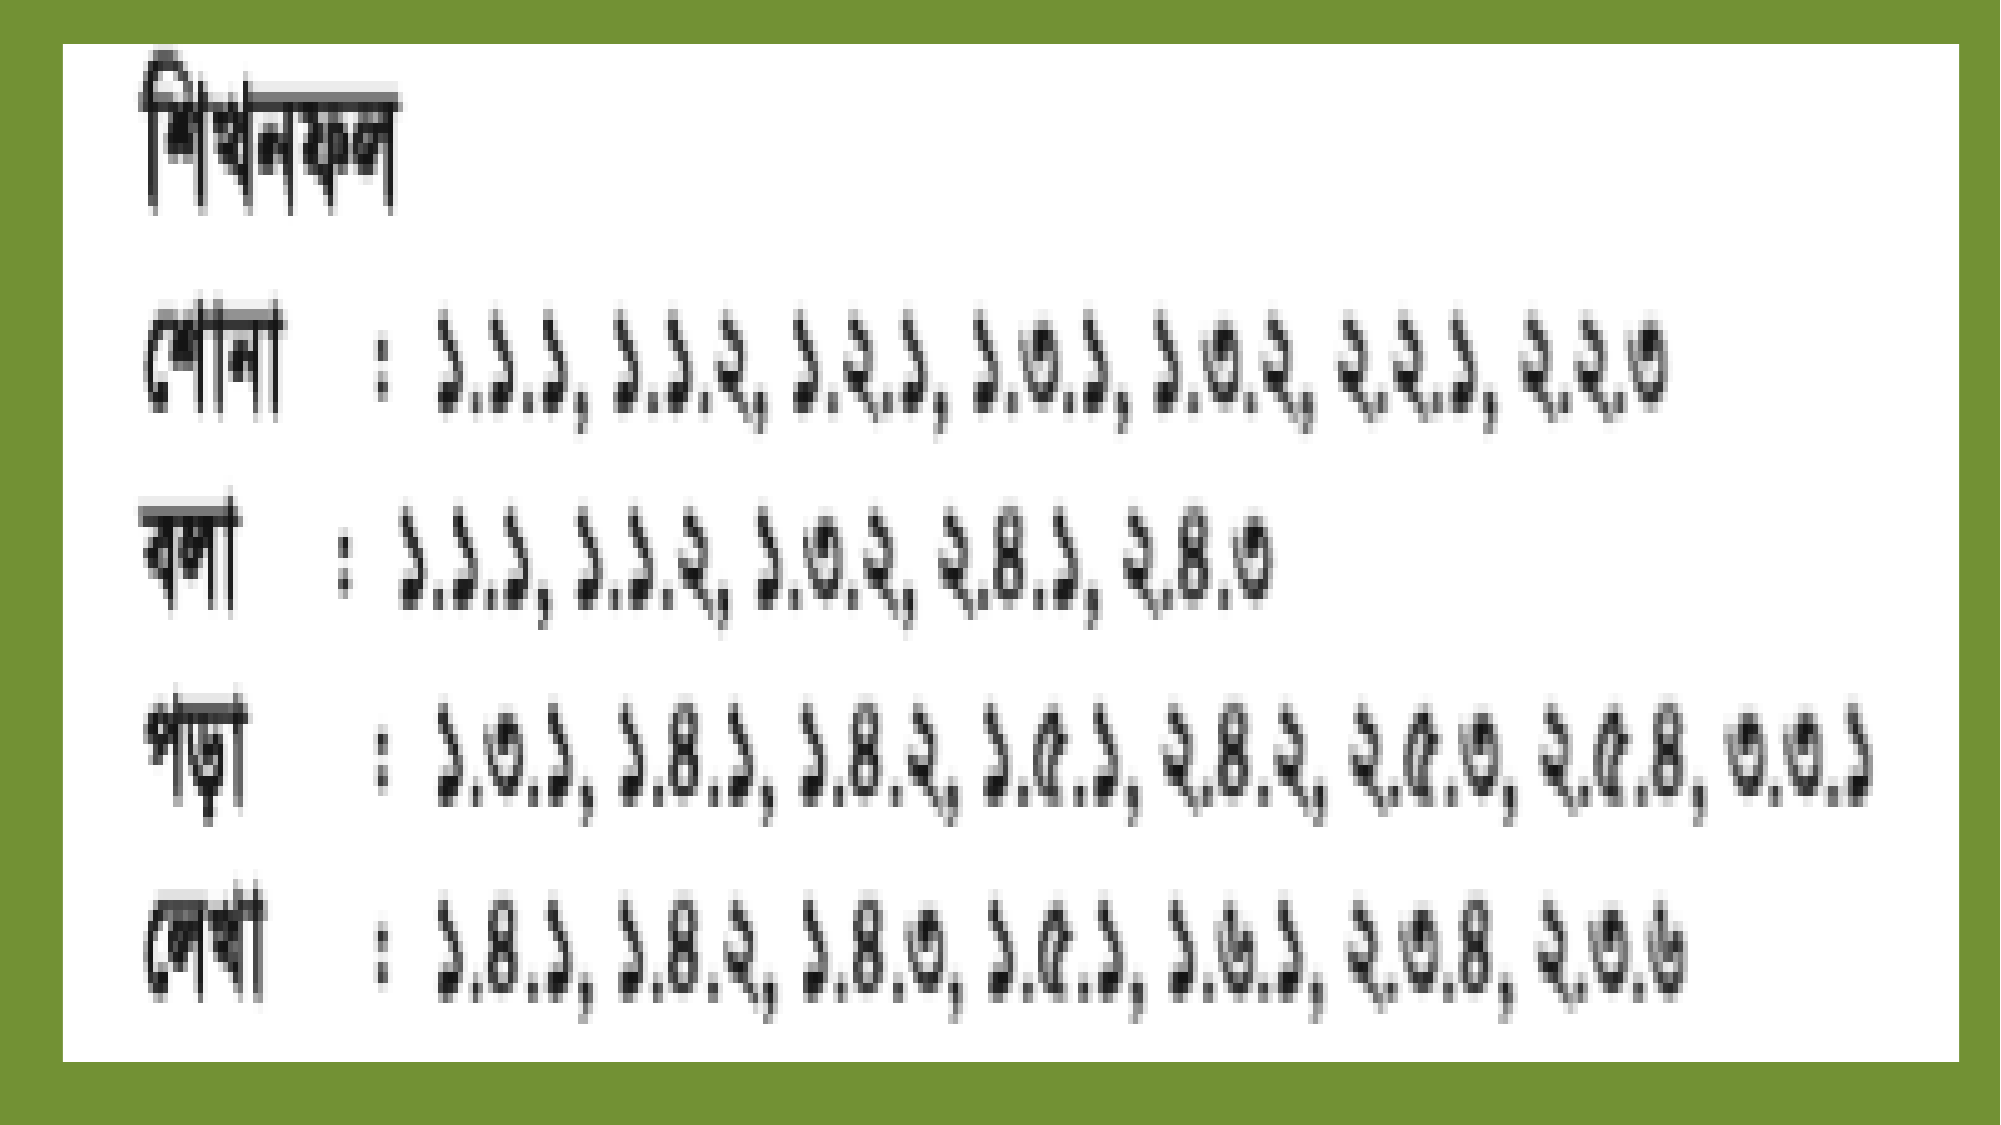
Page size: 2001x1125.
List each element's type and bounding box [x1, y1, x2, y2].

picture [62, 44, 1960, 1062]
